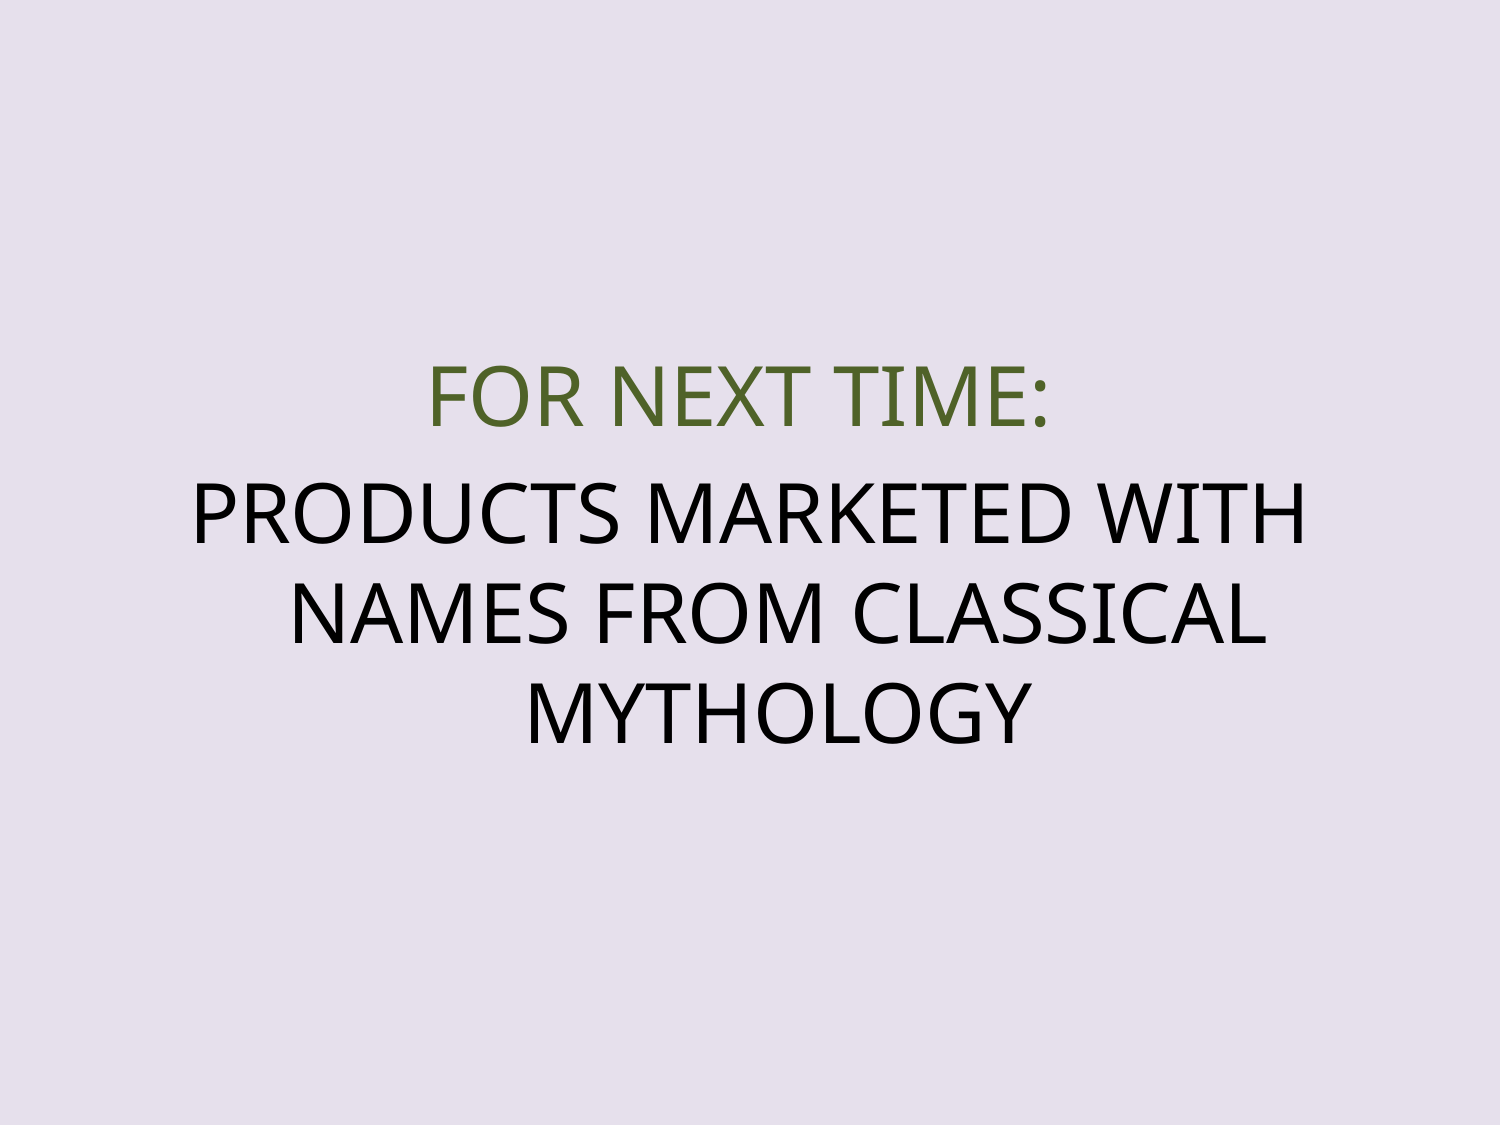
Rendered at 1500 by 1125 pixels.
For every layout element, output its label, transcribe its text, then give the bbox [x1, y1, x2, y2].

list FOR NEXT TIME: PRODUCTS MARKETED WITH NAMES FROM CLASSICAL MYTHOLOGY [75, 335, 1425, 789]
